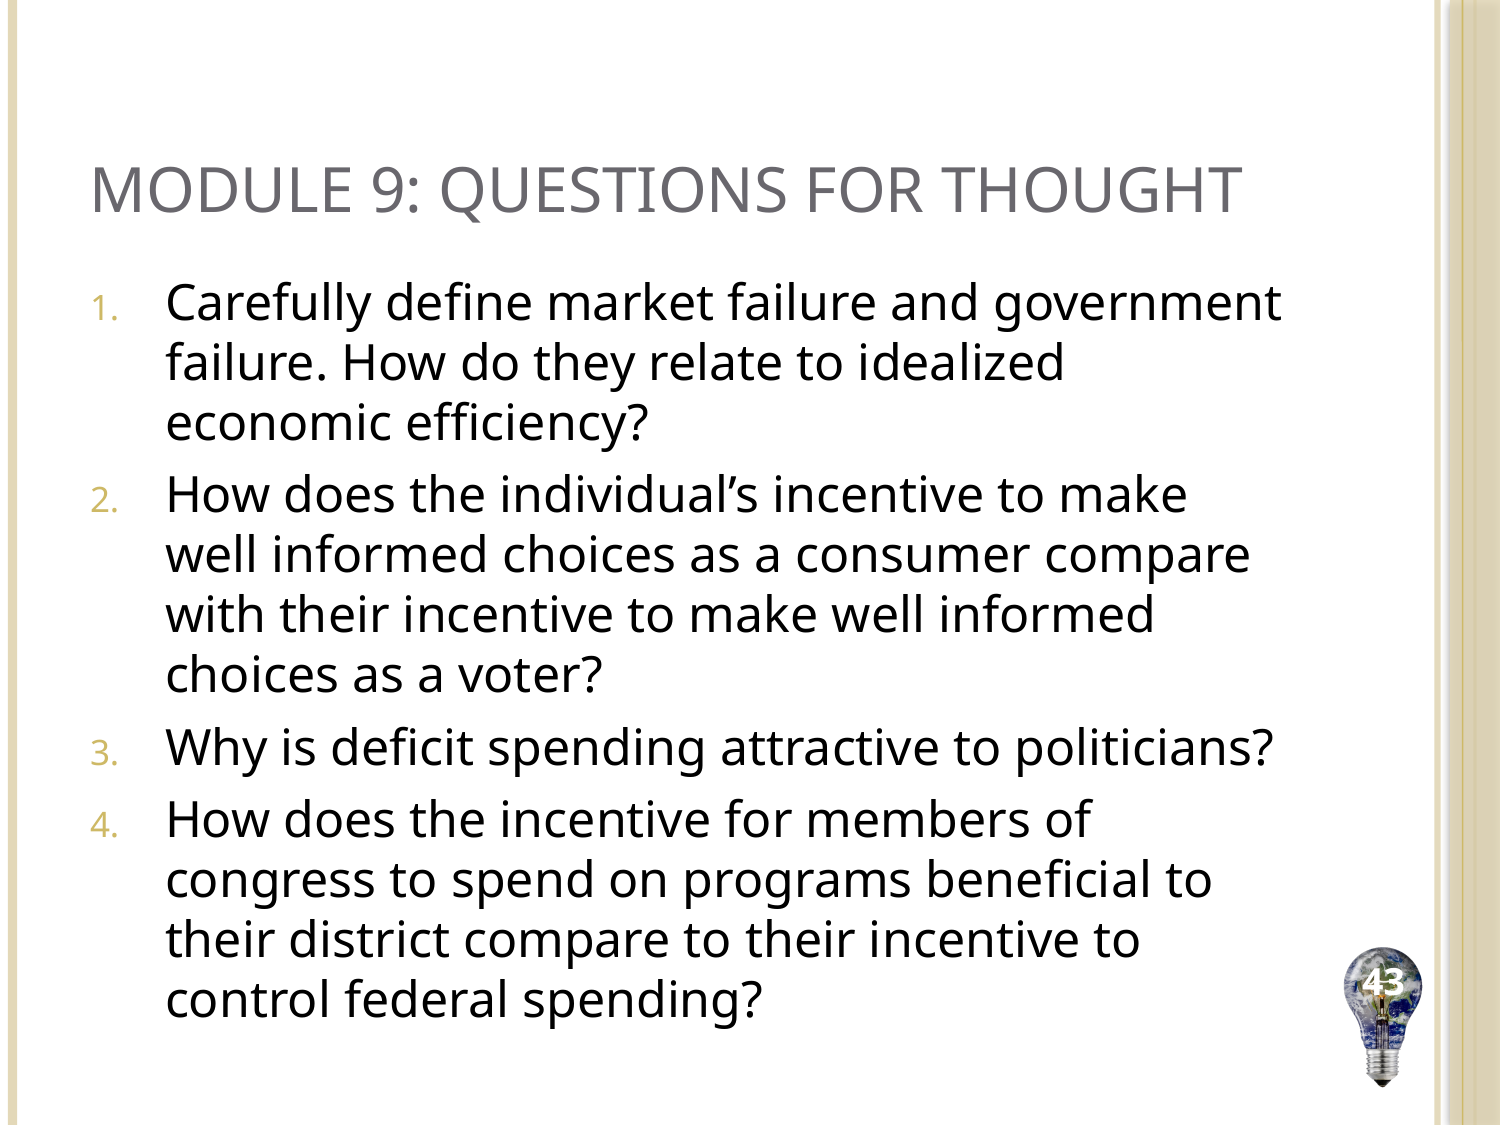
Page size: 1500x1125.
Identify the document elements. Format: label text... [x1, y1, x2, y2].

slide_number 43 [1333, 940, 1434, 1026]
list Carefully define market failure and government failure. How do they relate to idealized economic efficiency? How does the individual’s incentive to make well informed choices as a consumer compare with their incentive to make well informed choices as a voter? Why is deficit spending attractive to politicians? How does the incentive for members of congress to spend on programs beneficial to their district compare to their incentive to control federal spending? [74, 262, 1301, 1063]
picture [1327, 933, 1434, 1099]
title Module 9: Questions for Thought [75, 45, 1300, 233]
